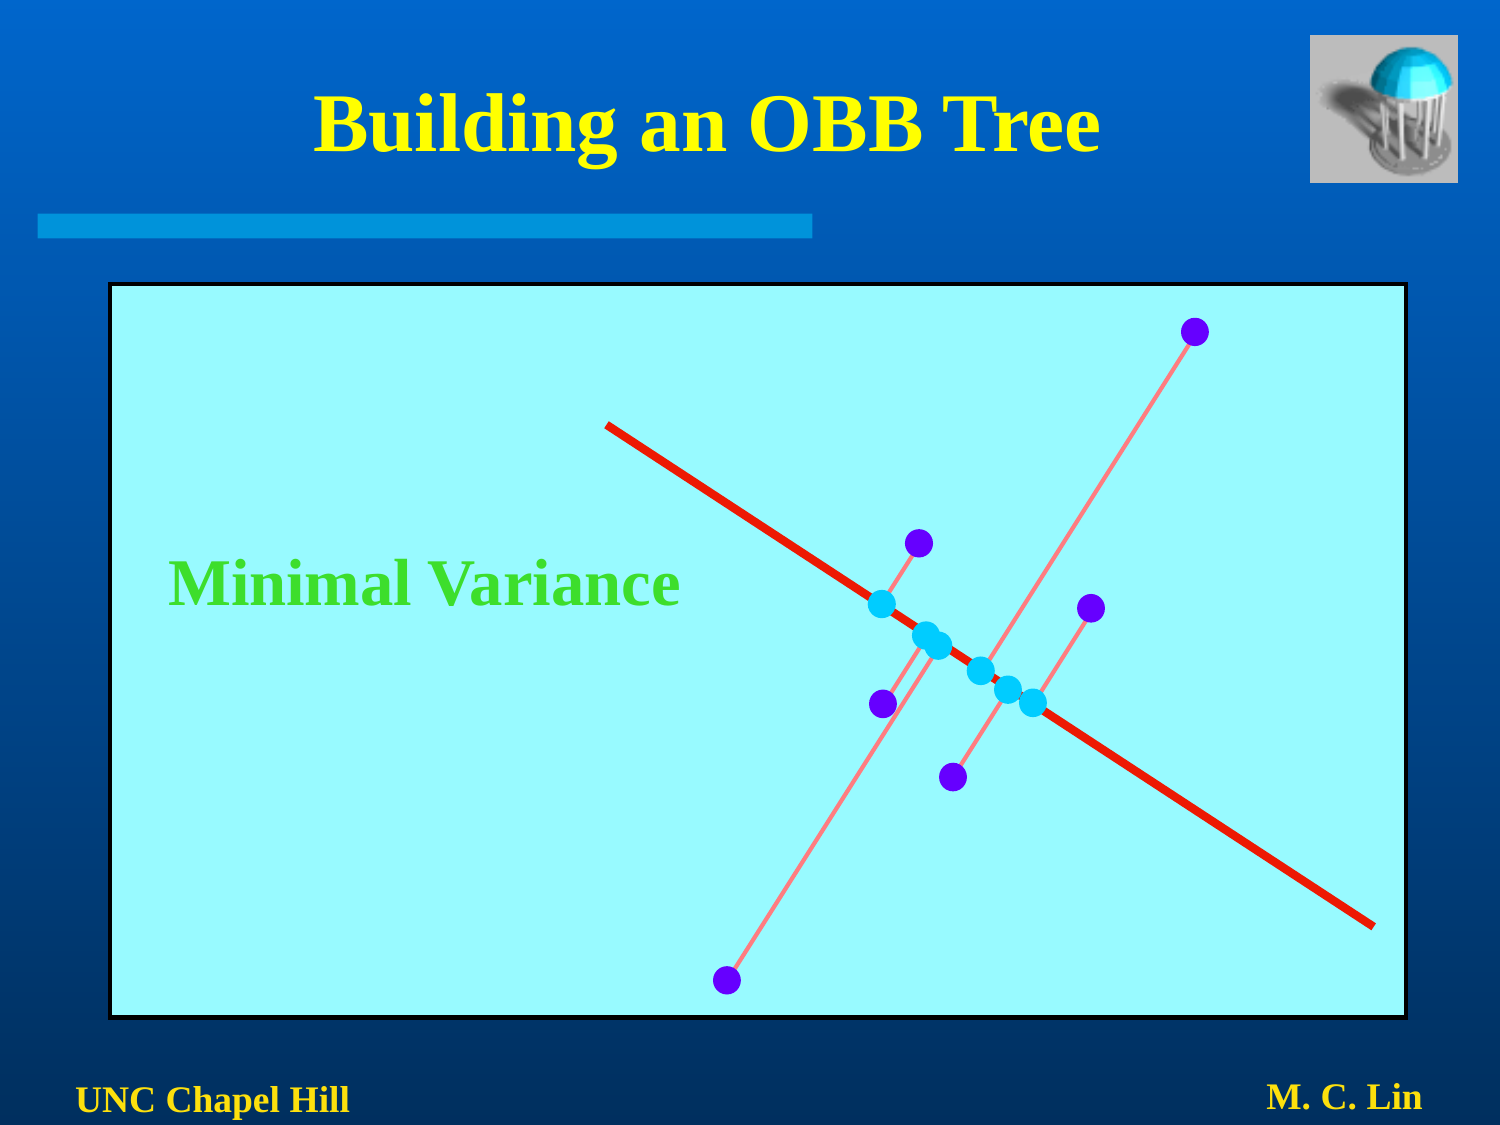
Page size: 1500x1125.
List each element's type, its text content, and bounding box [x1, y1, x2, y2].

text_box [110, 284, 1407, 1018]
slide_number UNC Chapel Hill [60, 1071, 373, 1125]
title Building an OBB Tree [43, 48, 1373, 188]
picture [1310, 35, 1458, 183]
footer M. C. Lin [782, 1063, 1438, 1125]
